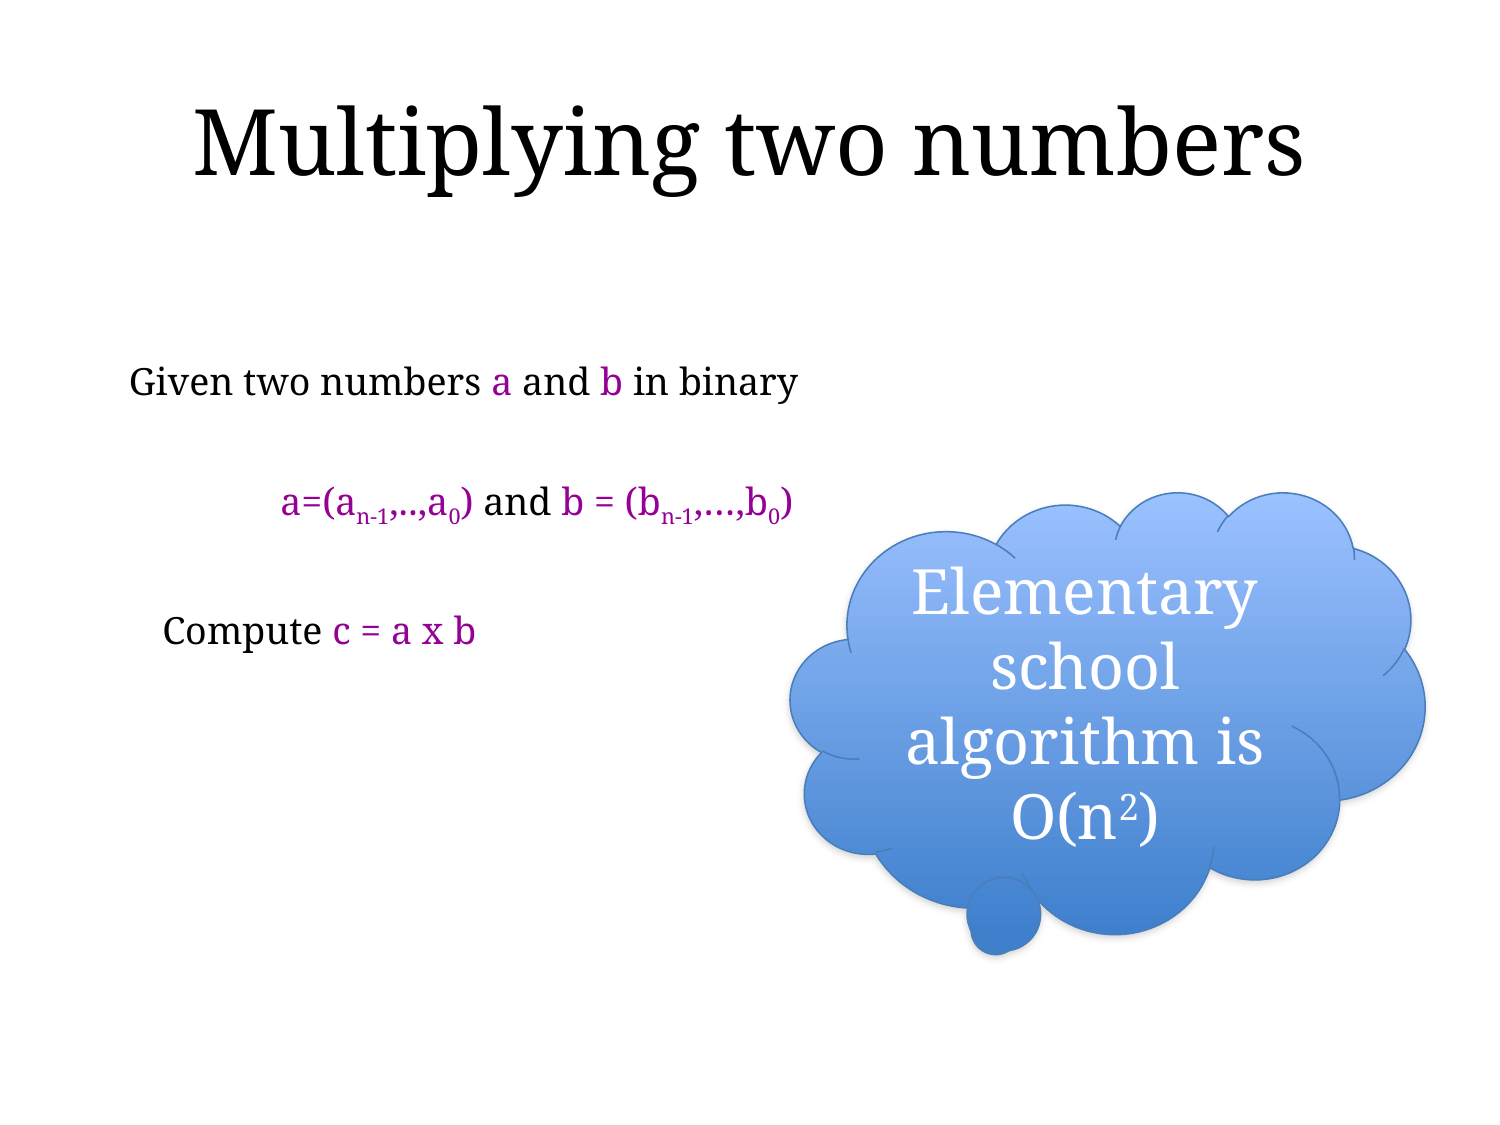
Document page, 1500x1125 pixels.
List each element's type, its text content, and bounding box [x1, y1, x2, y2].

text_box Given two numbers a and b in binary [114, 350, 814, 411]
text_box Elementary school algorithm is O(n2) [789, 492, 1426, 955]
title Multiplying two numbers [75, 45, 1425, 233]
text_box a=(an-1,..,a0) and b = (bn-1,…,b0) [265, 470, 809, 536]
text_box Compute c = a x b [147, 599, 492, 660]
